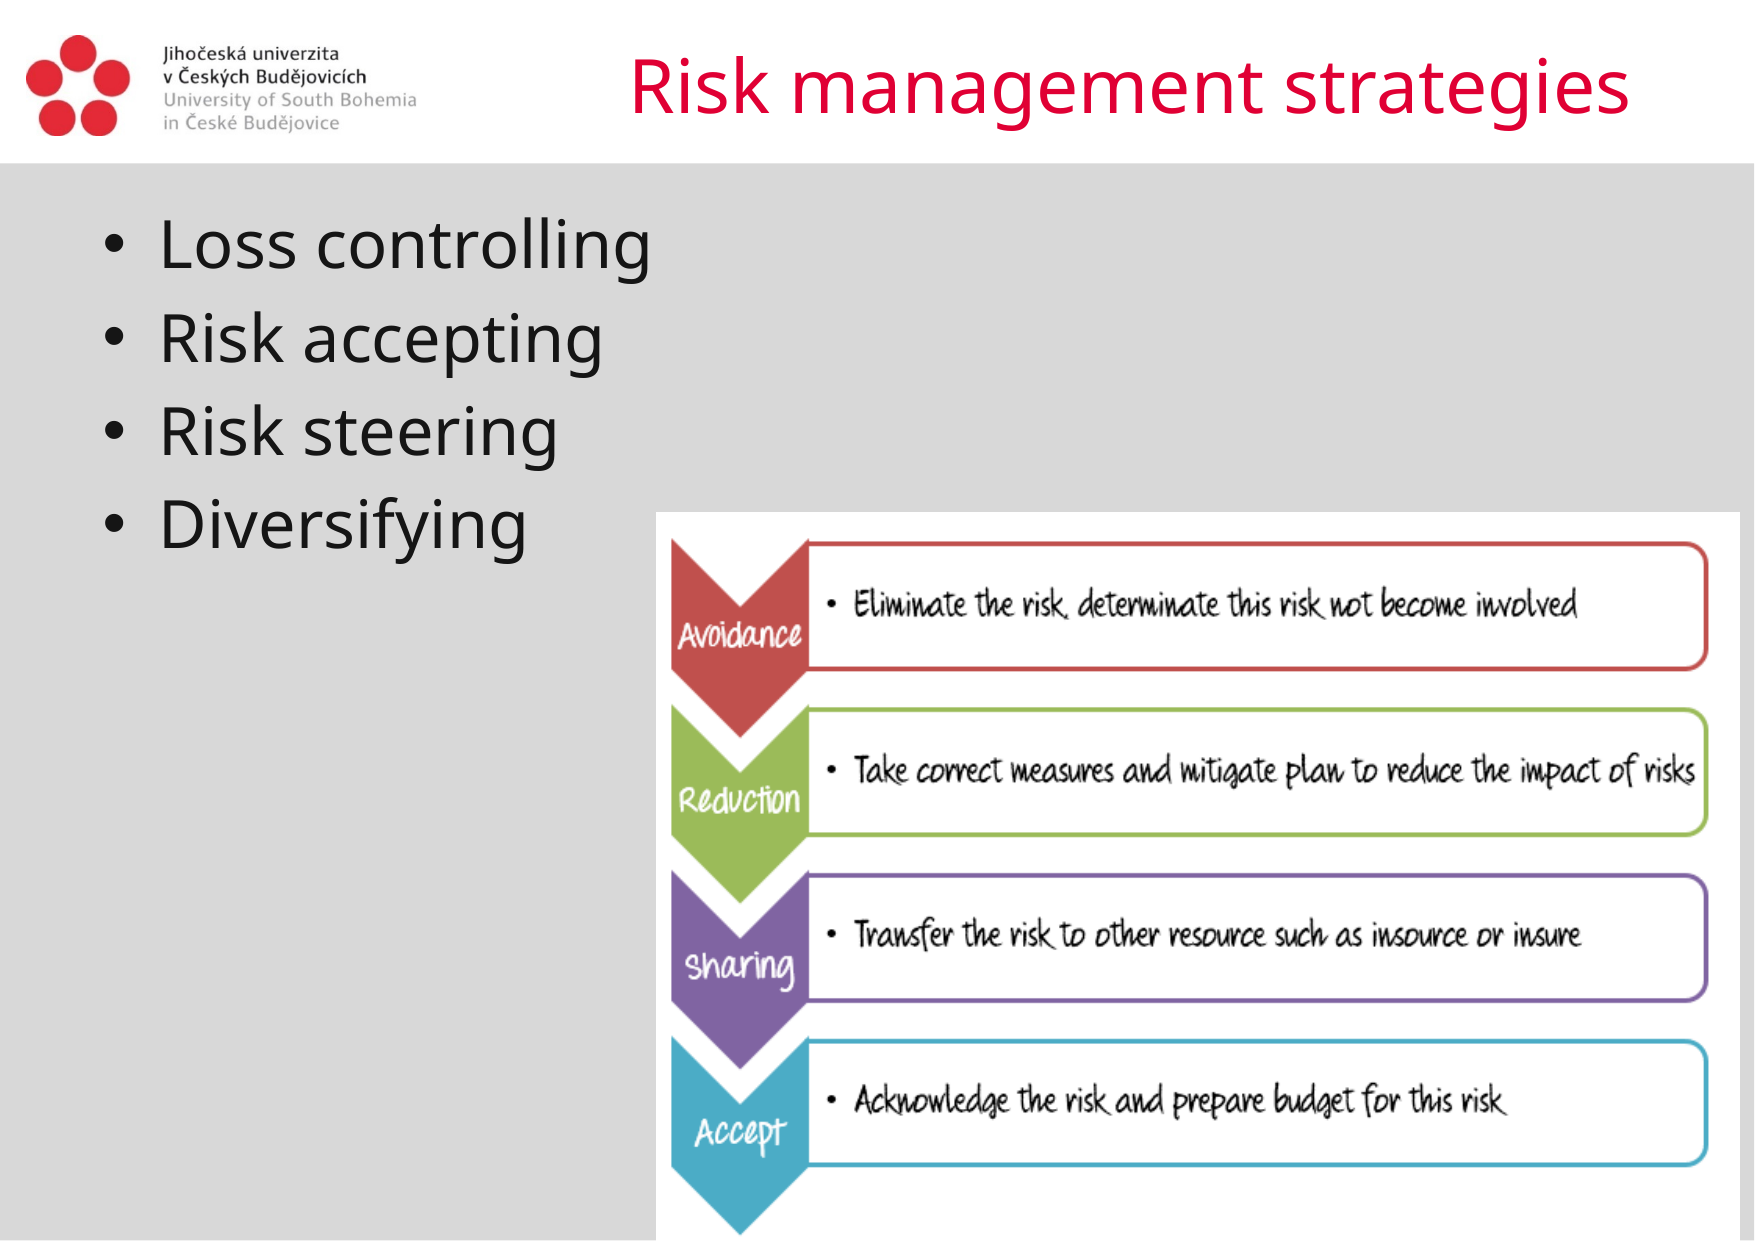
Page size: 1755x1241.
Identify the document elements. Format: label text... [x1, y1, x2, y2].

title Risk management strategies [448, 29, 1667, 139]
picture [656, 511, 1740, 1241]
list Loss controlling Risk accepting Risk steering Diversifying [87, 194, 1667, 1109]
picture [26, 35, 417, 136]
